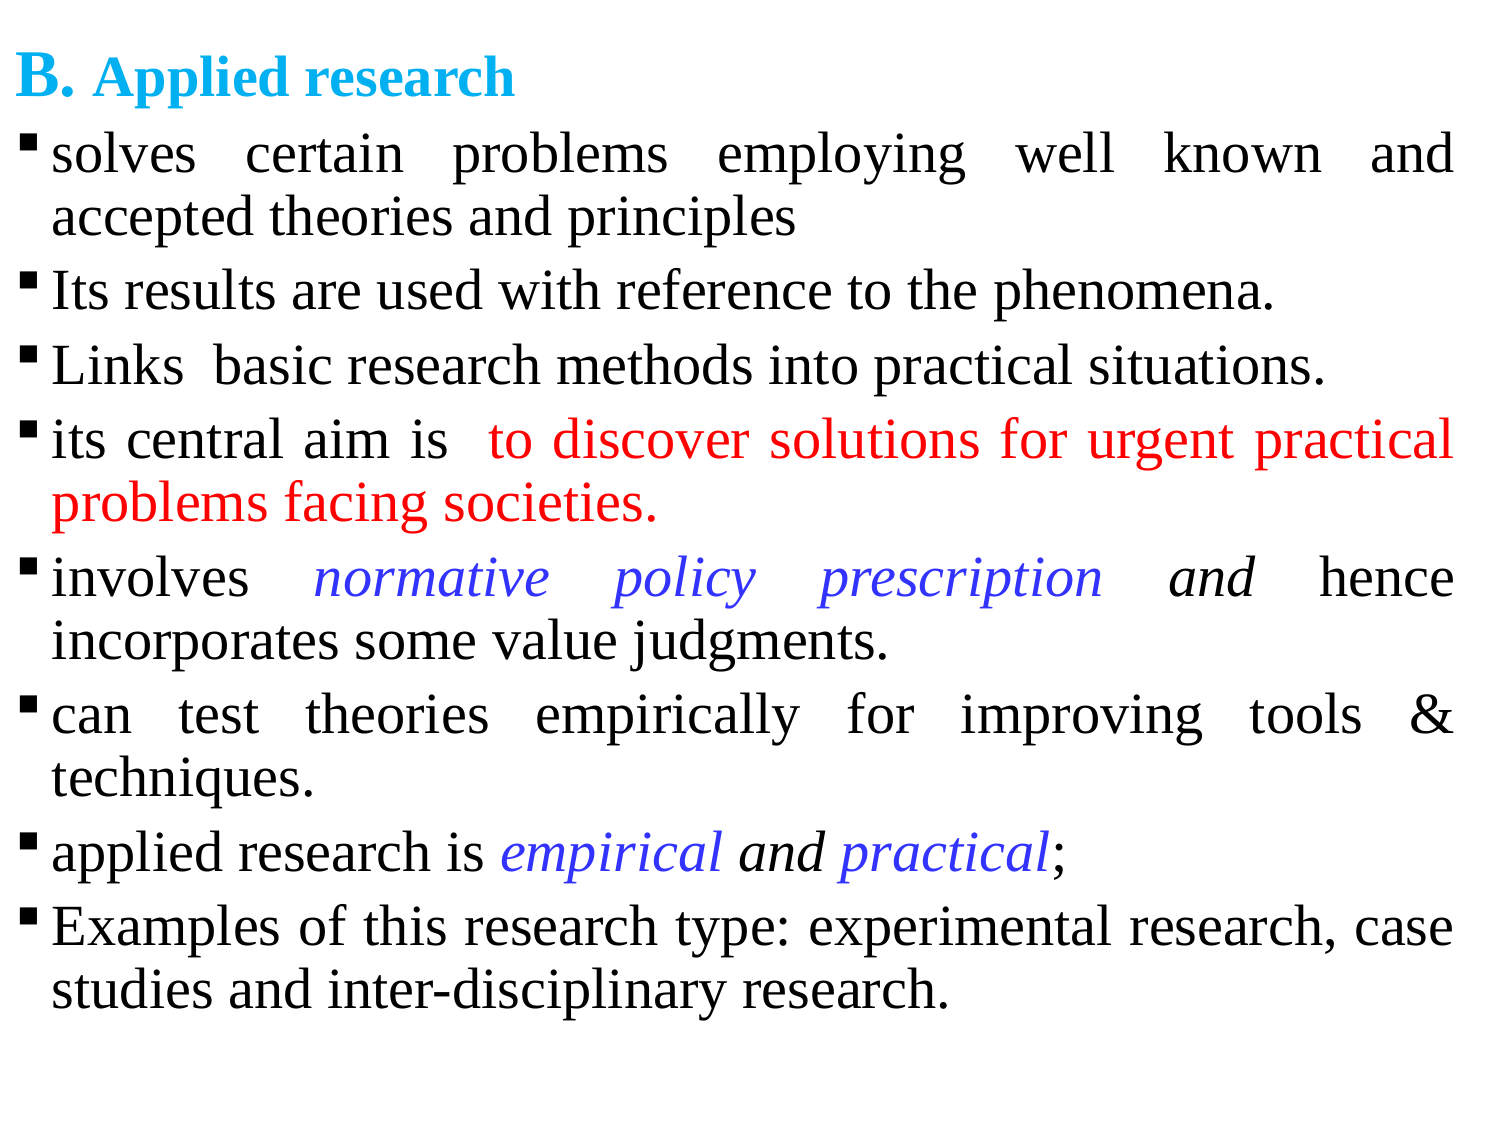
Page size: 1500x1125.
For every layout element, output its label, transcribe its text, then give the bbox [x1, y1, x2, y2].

list B. Applied research solves certain problems employing well known and accepted theories and principles Its results are used with reference to the phenomena. Links basic research methods into practical situations. its central aim is to discover solutions for urgent practical problems facing societies. involves normative policy prescription and hence incorporates some value judgments. can test theories empirically for improving tools & techniques. applied research is empirical and practical; Examples of this research type: experimental research, case studies and inter-disciplinary research. [0, 30, 1471, 1125]
